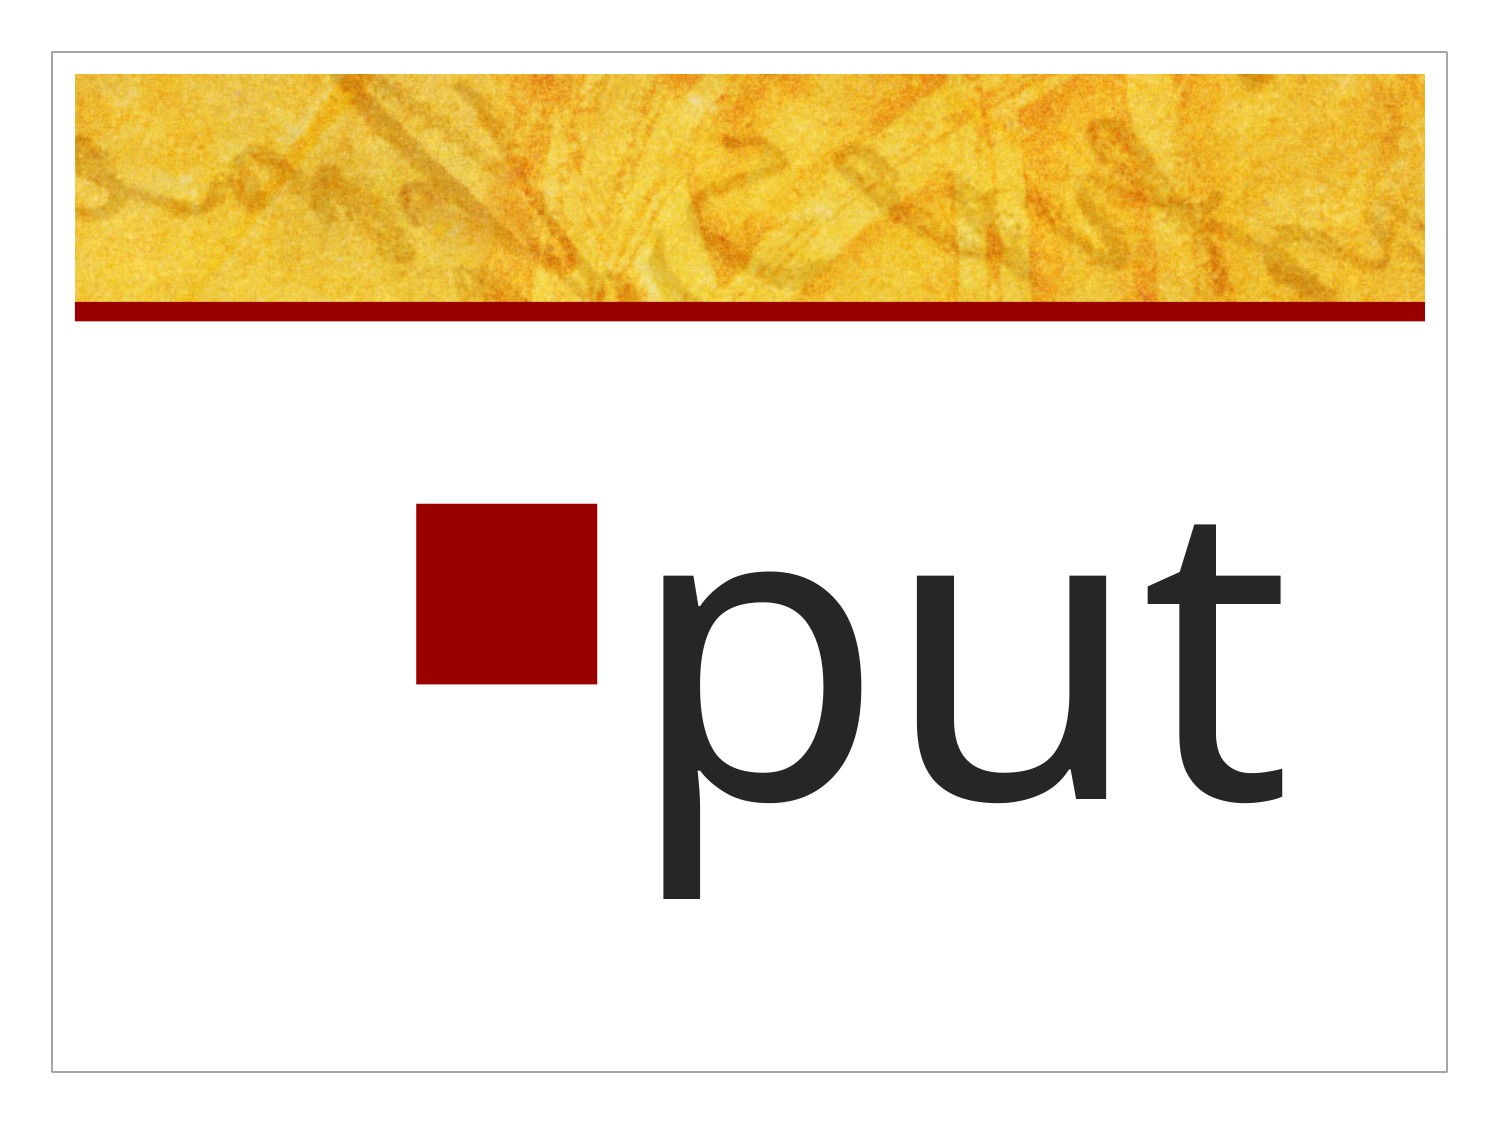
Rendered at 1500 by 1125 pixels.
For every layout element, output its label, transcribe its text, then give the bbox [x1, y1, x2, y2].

picture [75, 74, 1425, 301]
list put [375, 375, 1392, 1005]
